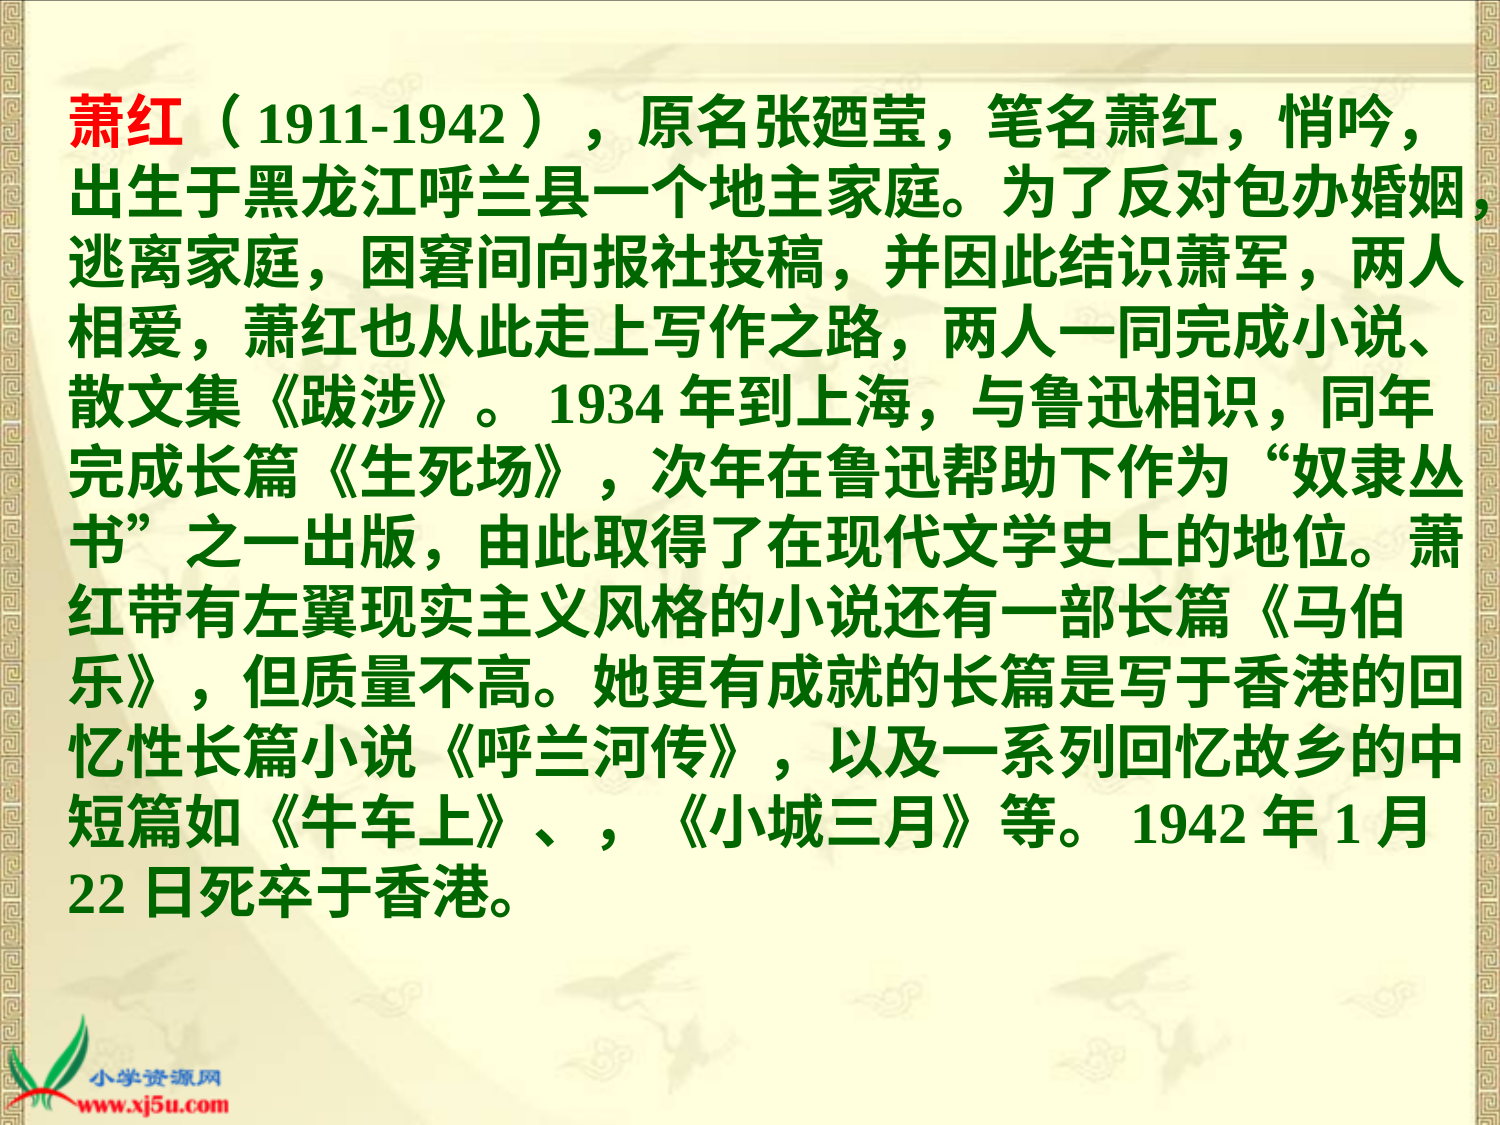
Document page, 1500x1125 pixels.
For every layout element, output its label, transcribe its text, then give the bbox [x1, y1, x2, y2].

text_box 萧红（1911-1942），原名张廼莹，笔名萧红，悄吟，出生于黑龙江呼兰县一个地主家庭。为了反对包办婚姻，逃离家庭，困窘间向报社投稿，并因此结识萧军，两人相爱，萧红也从此走上写作之路，两人一同完成小说、散文集《跋涉》。1934年到上海，与鲁迅相识，同年完成长篇《生死场》，次年在鲁迅帮助下作为“奴隶丛书”之一出版，由此取得了在现代文学史上的地位。萧红带有左翼现实主义风格的小说还有一部长篇《马伯乐》，但质量不高。她更有成就的长篇是写于香港的回忆性长篇小说《呼兰河传》，以及一系列回忆故乡的中短篇如《牛车上》、，《小城三月》等。1942年1月22日死卒于香港。 [53, 78, 1500, 933]
picture [0, 0, 1500, 1125]
